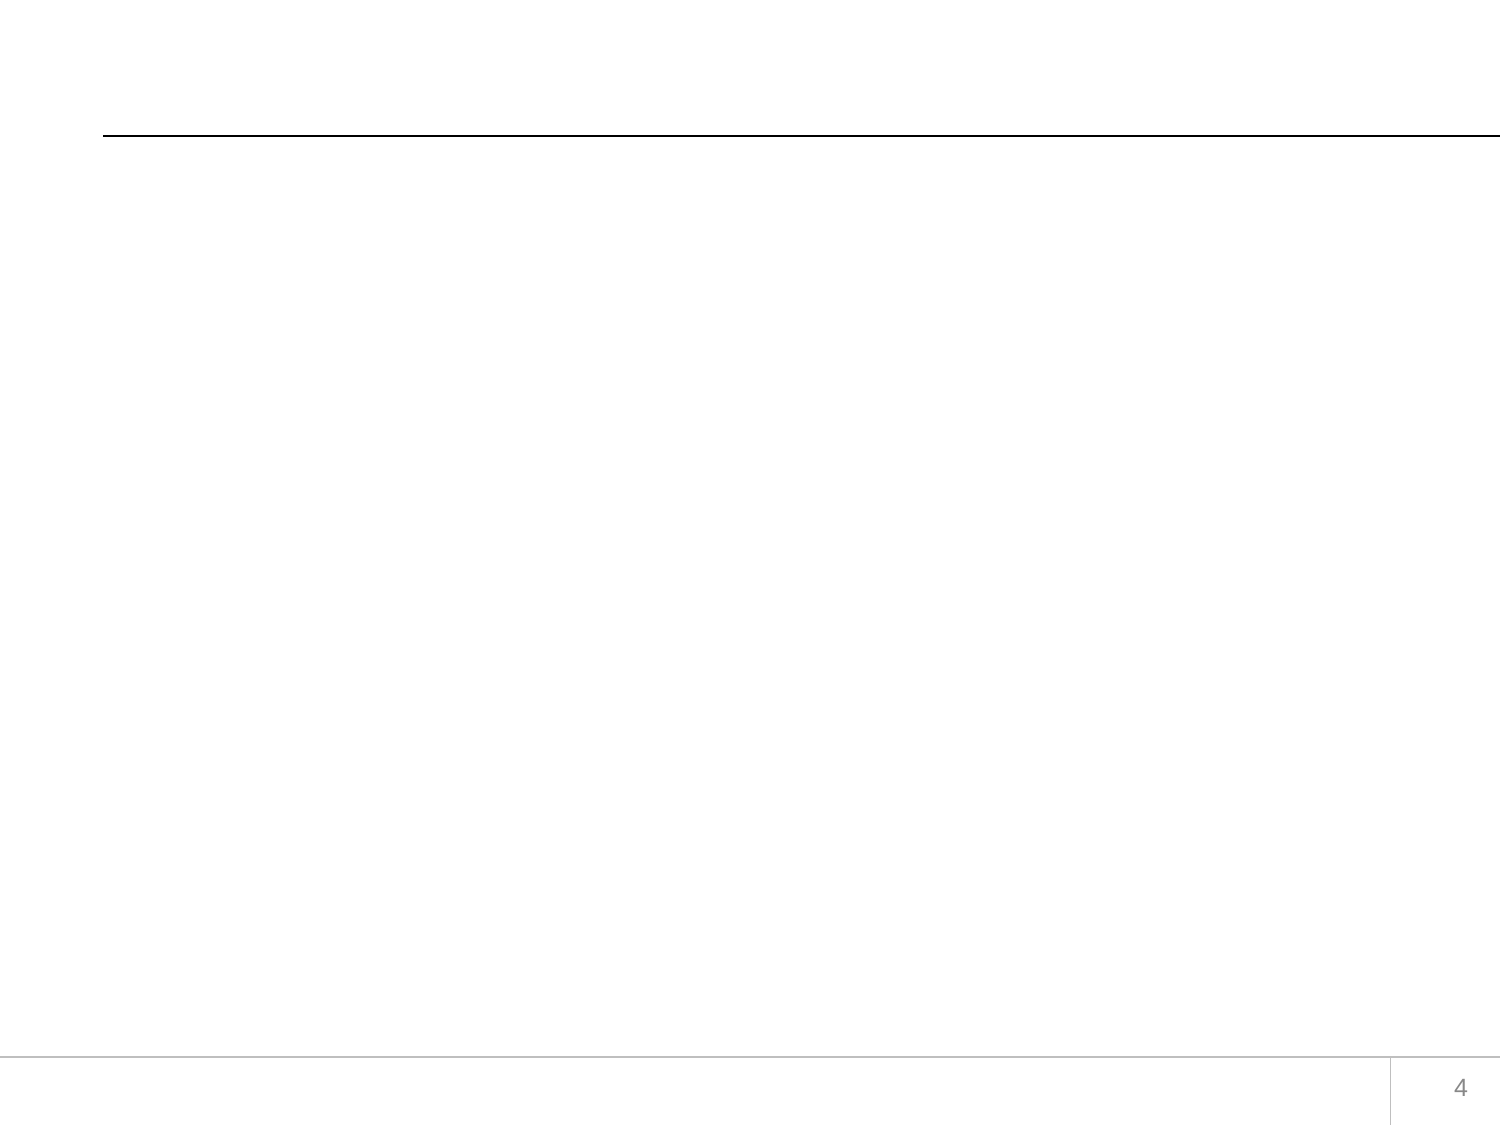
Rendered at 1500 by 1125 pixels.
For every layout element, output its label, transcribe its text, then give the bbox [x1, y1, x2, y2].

slide_number 3 [1391, 1056, 1484, 1117]
